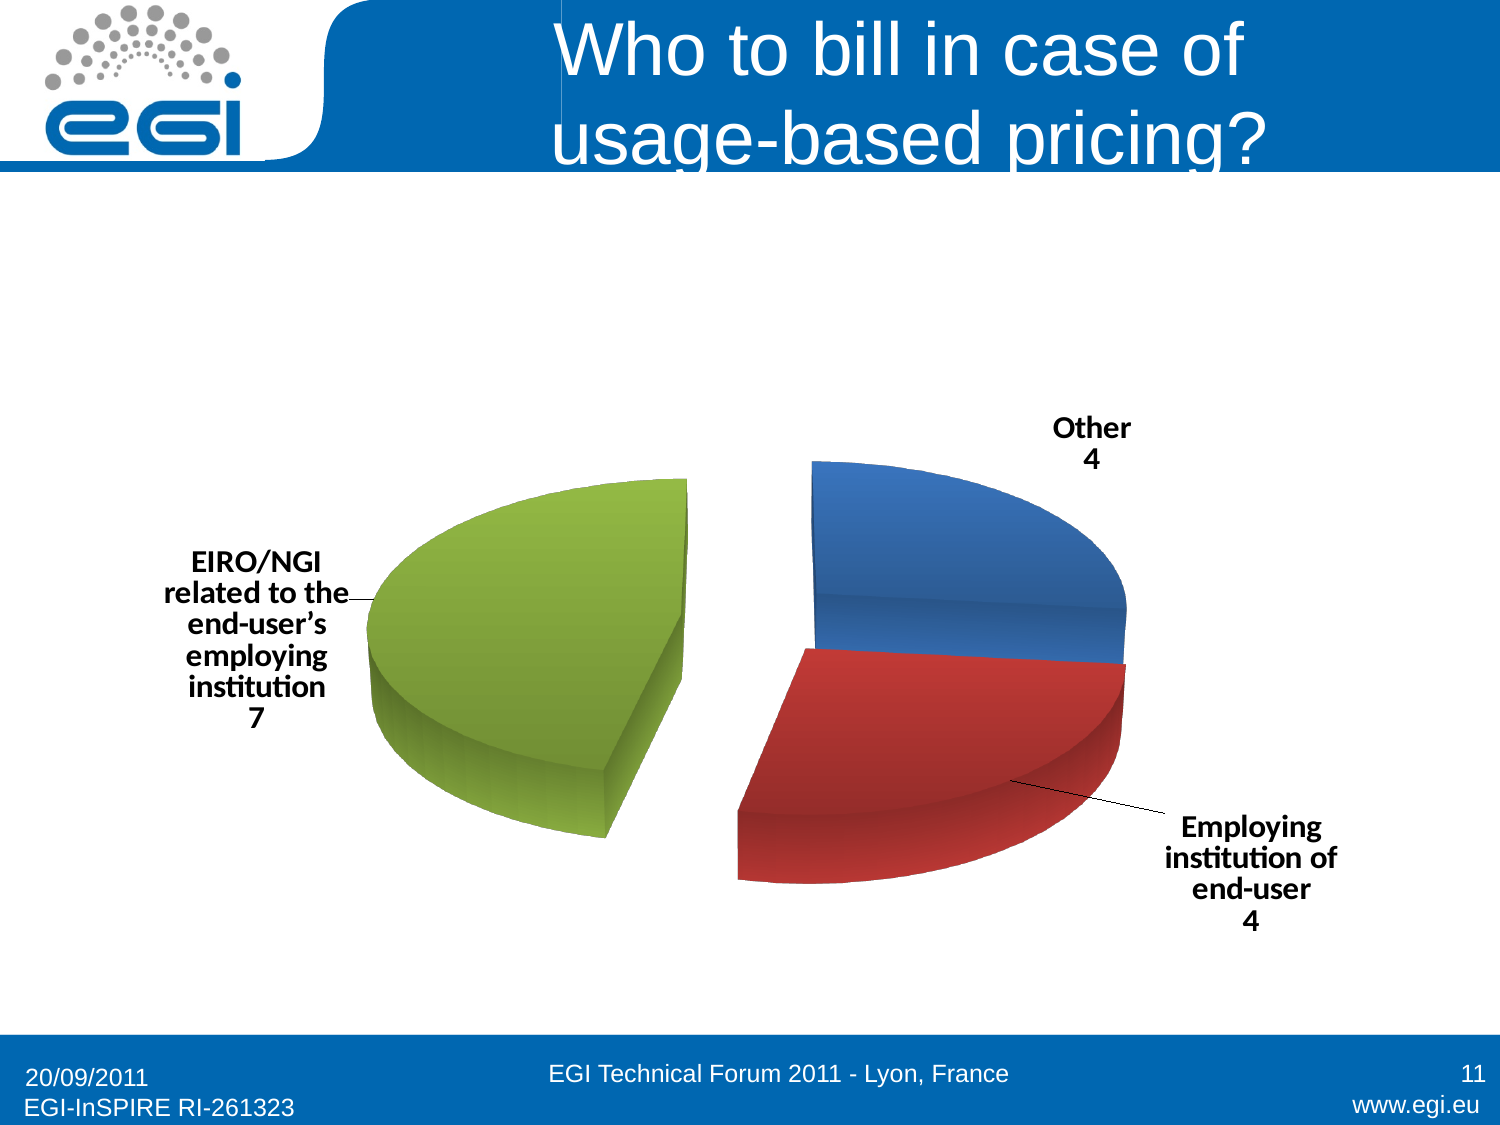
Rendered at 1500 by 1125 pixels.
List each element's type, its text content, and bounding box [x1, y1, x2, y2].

footer EGI Technical Forum 2011 - Lyon, France [478, 1042, 1081, 1103]
title Who to bill in case of usage-based pricing? [348, 19, 1471, 161]
slide_number 11 [1151, 1042, 1500, 1103]
picture [0, 0, 265, 161]
chart [99, 231, 1426, 975]
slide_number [10, 1046, 361, 1106]
